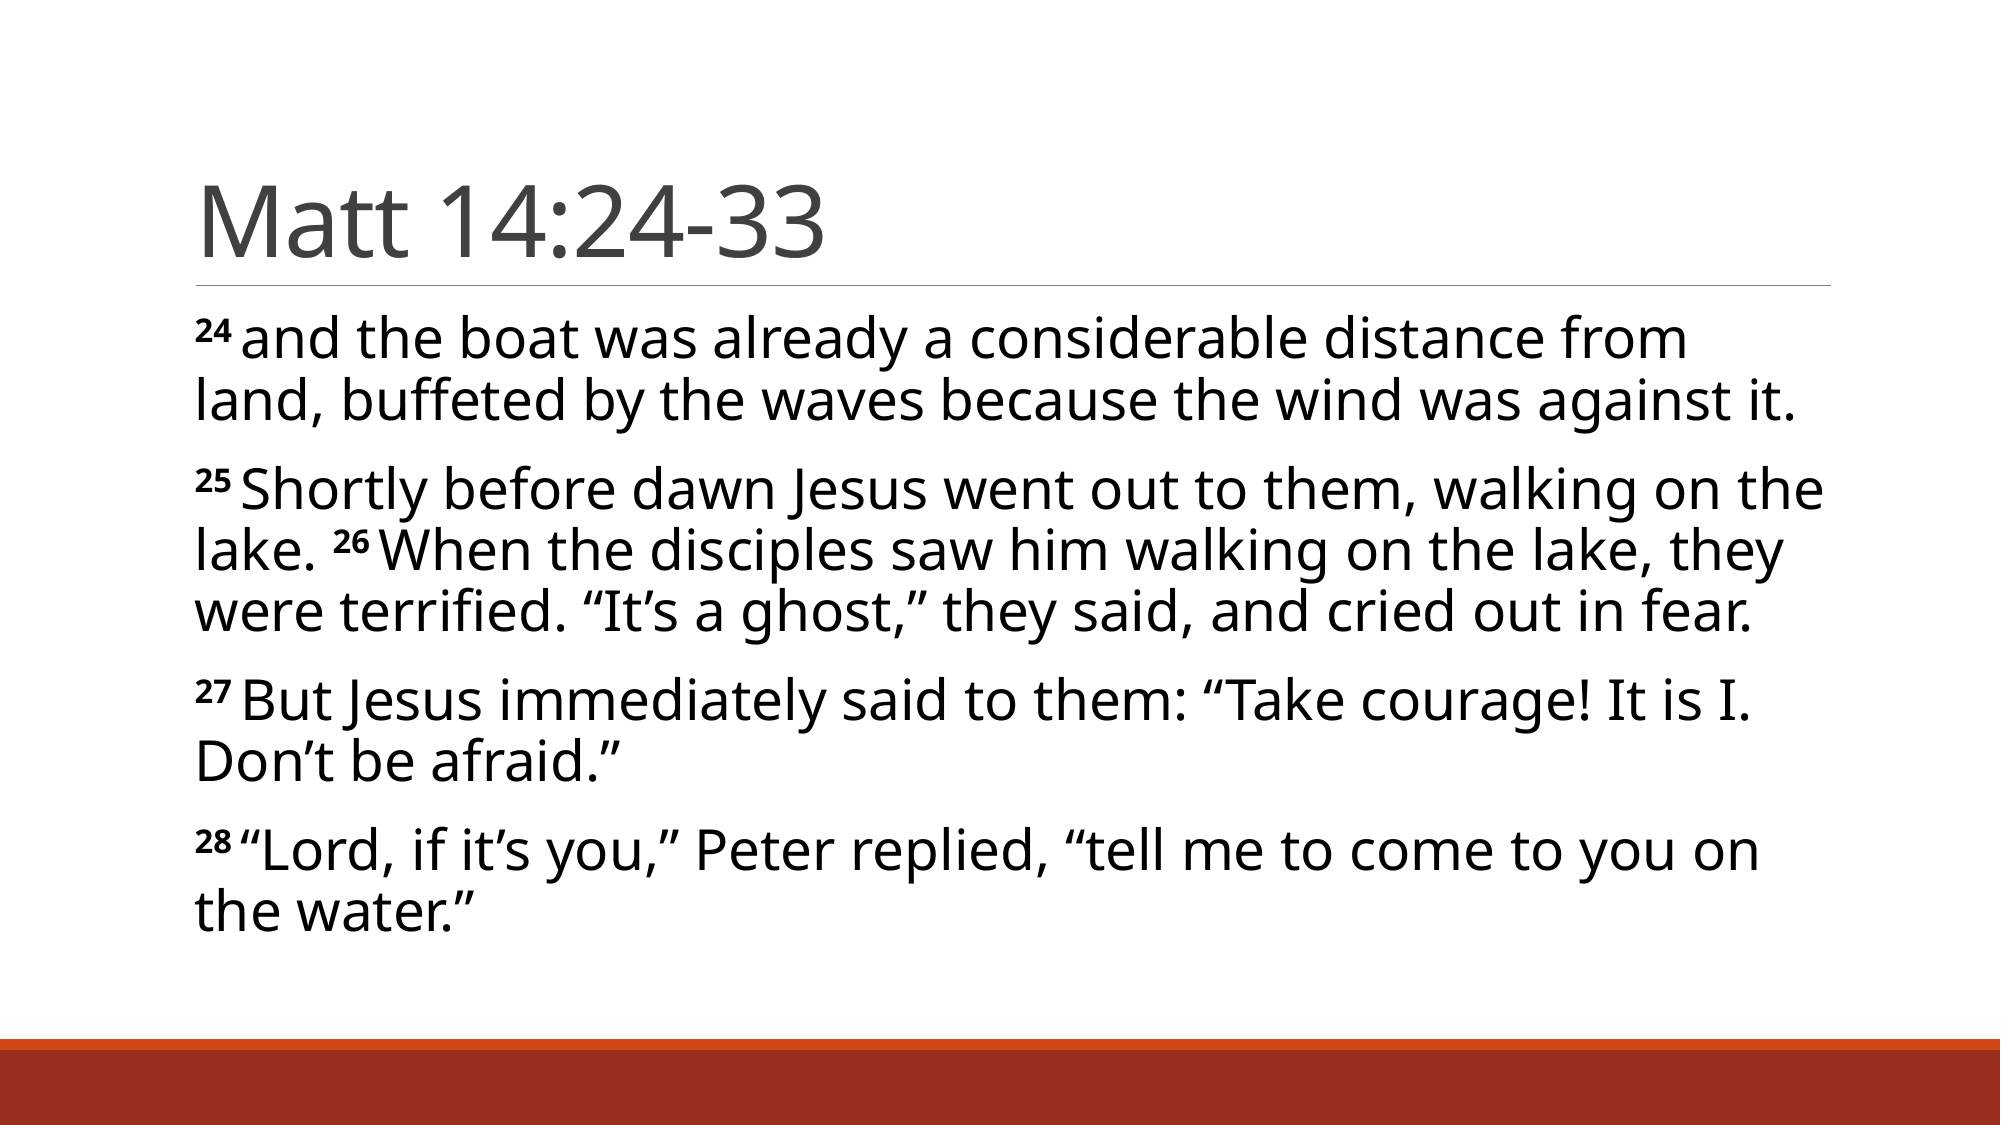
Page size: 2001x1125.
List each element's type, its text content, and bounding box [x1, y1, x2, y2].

list 24 and the boat was already a considerable distance from land, buffeted by the waves because the wind was against it. 25 Shortly before dawn Jesus went out to them, walking on the lake. 26 When the disciples saw him walking on the lake, they were terrified. “It’s a ghost,” they said, and cried out in fear. 27 But Jesus immediately said to them: “Take courage! It is I. Don’t be afraid.” 28 “Lord, if it’s you,” Peter replied, “tell me to come to you on the water.” [180, 302, 1830, 963]
title Matt 14:24-33 [180, 47, 1830, 285]
